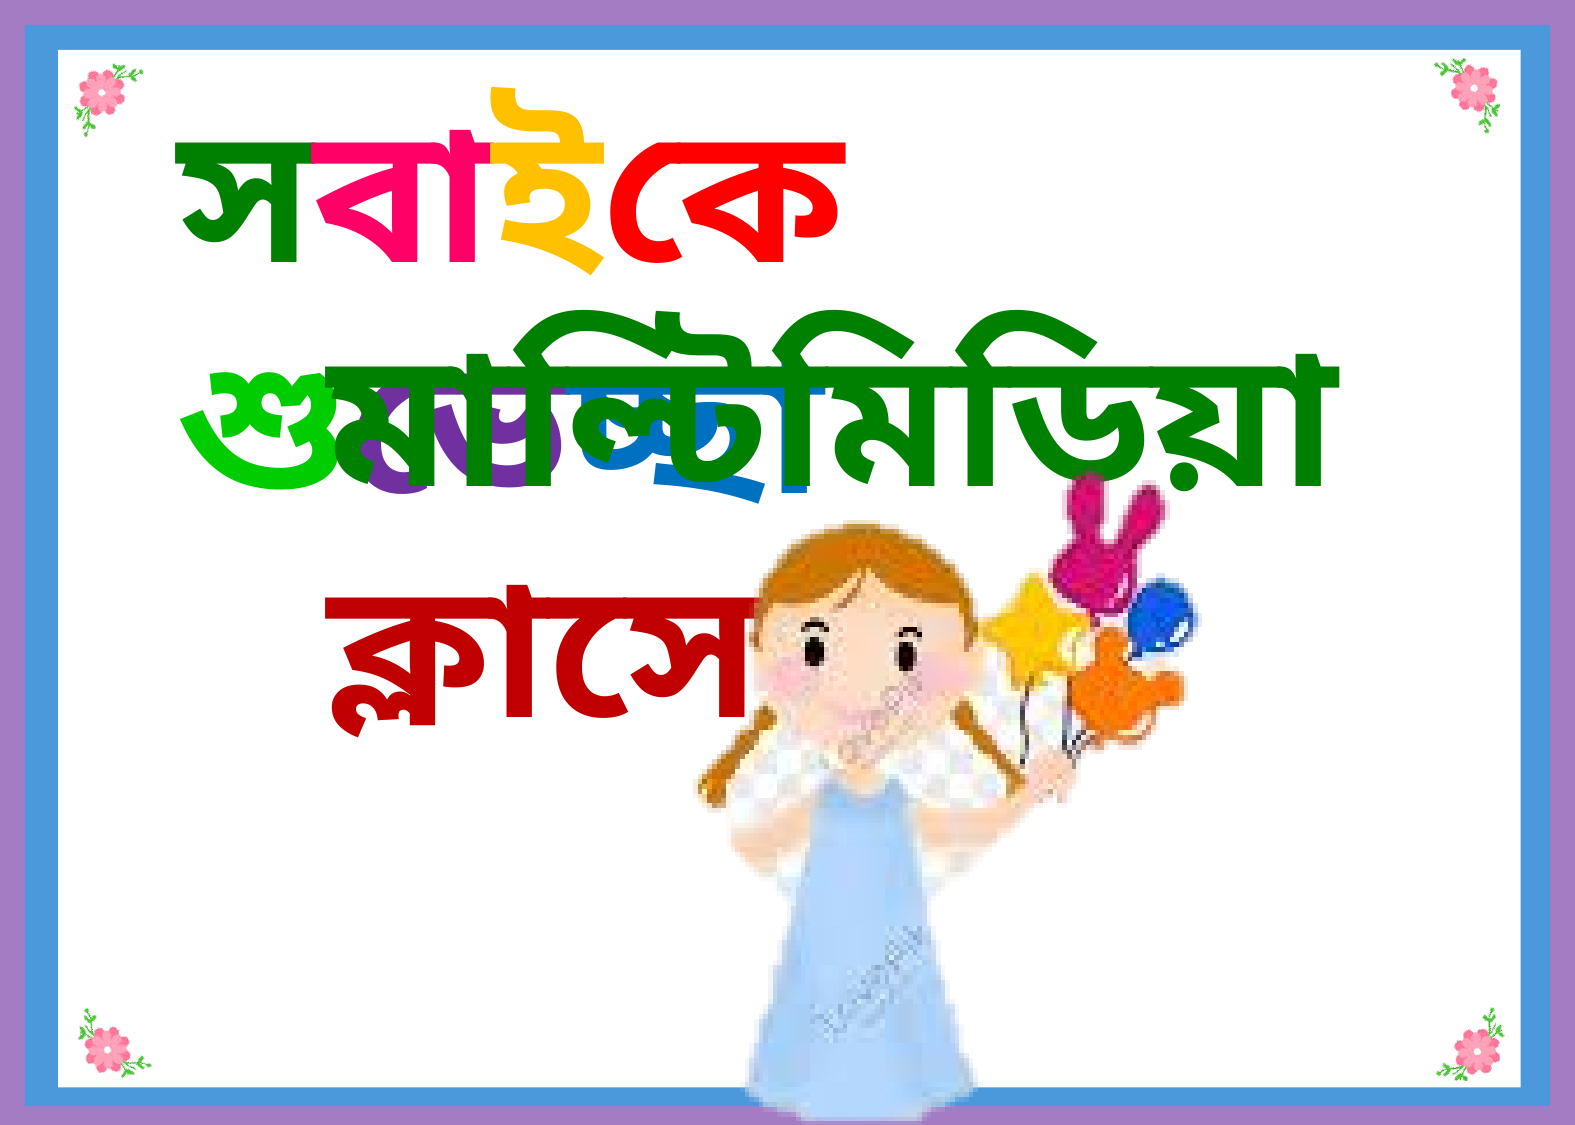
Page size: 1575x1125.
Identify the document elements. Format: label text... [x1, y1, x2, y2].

picture [0, 924, 231, 1125]
picture [362, 339, 1575, 1125]
picture [0, 0, 201, 217]
picture [1350, 0, 1575, 213]
text_box মাল্টিমিডিয়া ক্লাসে [312, 287, 1575, 764]
text_box সবাইকে শুভেচ্ছা [162, 63, 1213, 539]
